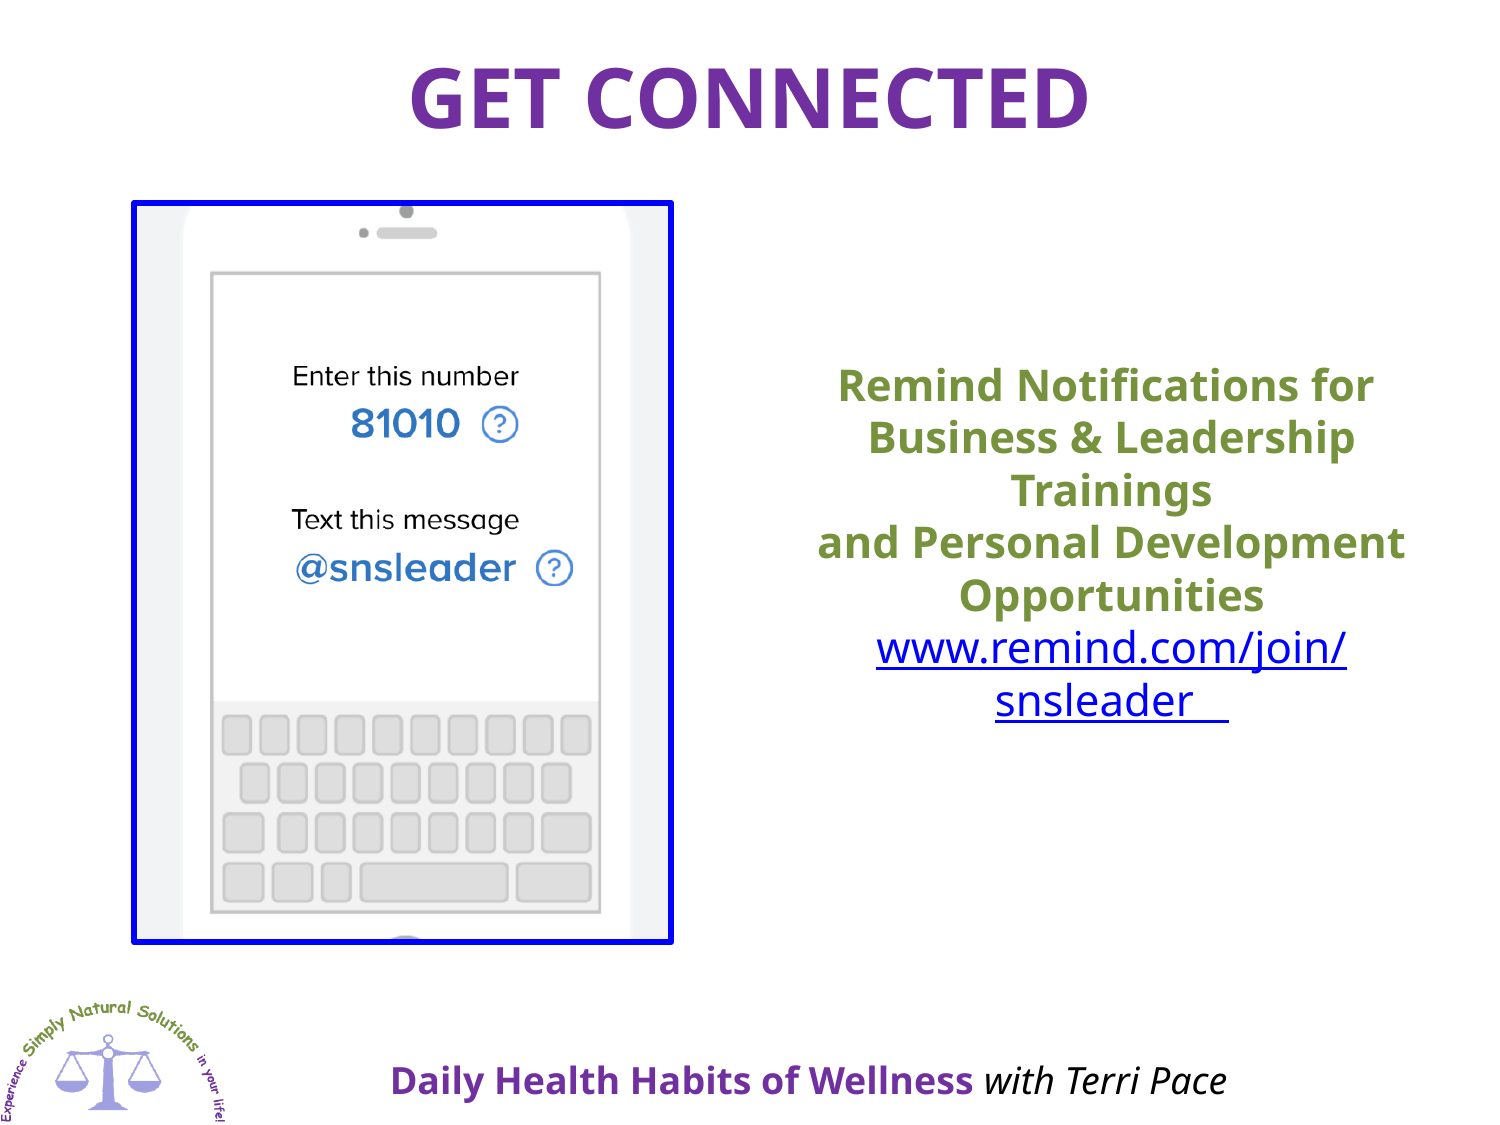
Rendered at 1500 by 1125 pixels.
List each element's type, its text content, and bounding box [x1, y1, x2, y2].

picture [137, 205, 669, 940]
text_box GET CONNECTED [87, 37, 1413, 150]
text_box Remind Notifications for Business & Leadership Trainings and Personal Development Opportunities www.remind.com/join/snsleader [773, 350, 1450, 733]
picture [0, 1000, 225, 1125]
